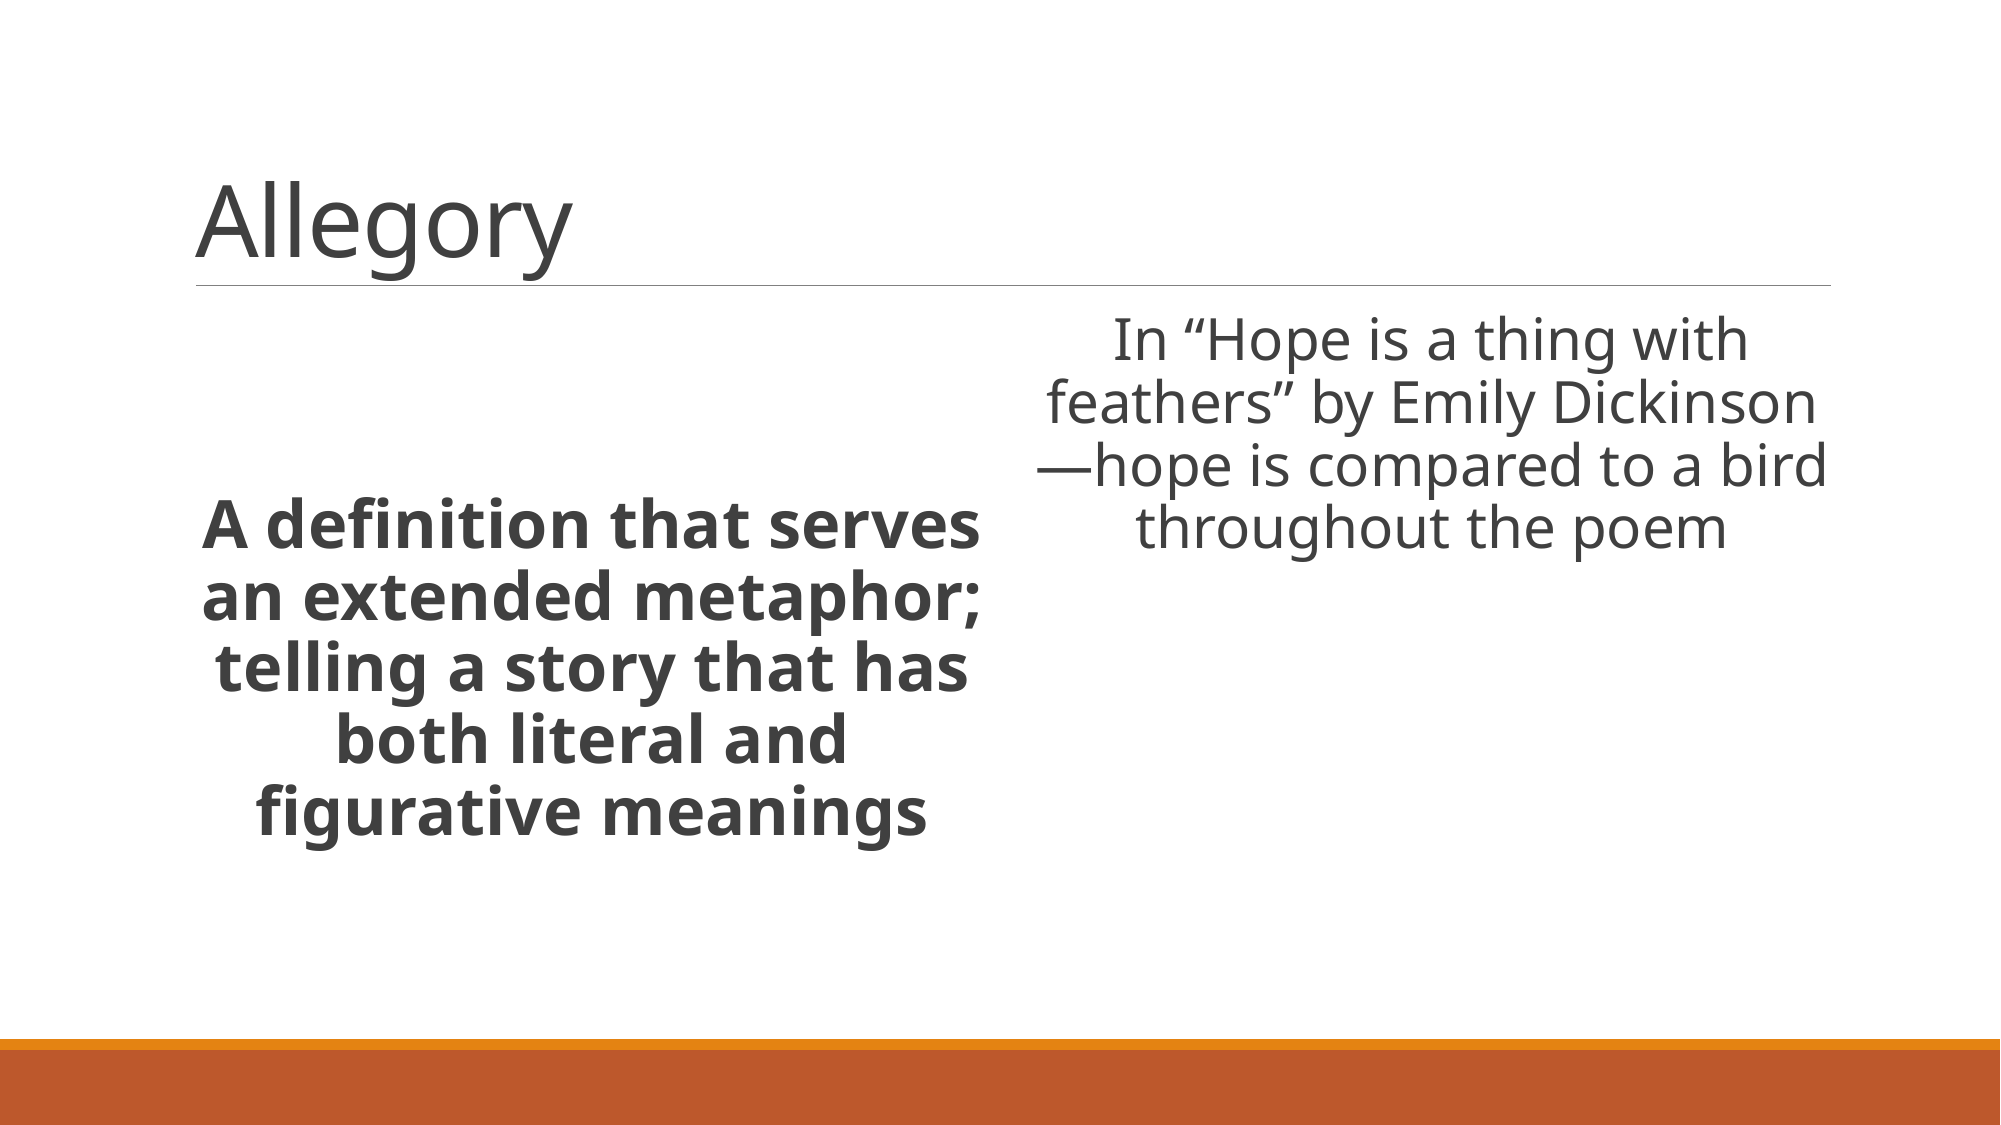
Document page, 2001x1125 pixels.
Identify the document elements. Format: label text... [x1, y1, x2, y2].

title Allegory [180, 47, 1830, 285]
list A definition that serves an extended metaphor; telling a story that has both literal and figurative meanings [180, 302, 990, 963]
list In “Hope is a thing with feathers” by Emily Dickinson—hope is compared to a bird throughout the poem [1020, 302, 1830, 963]
